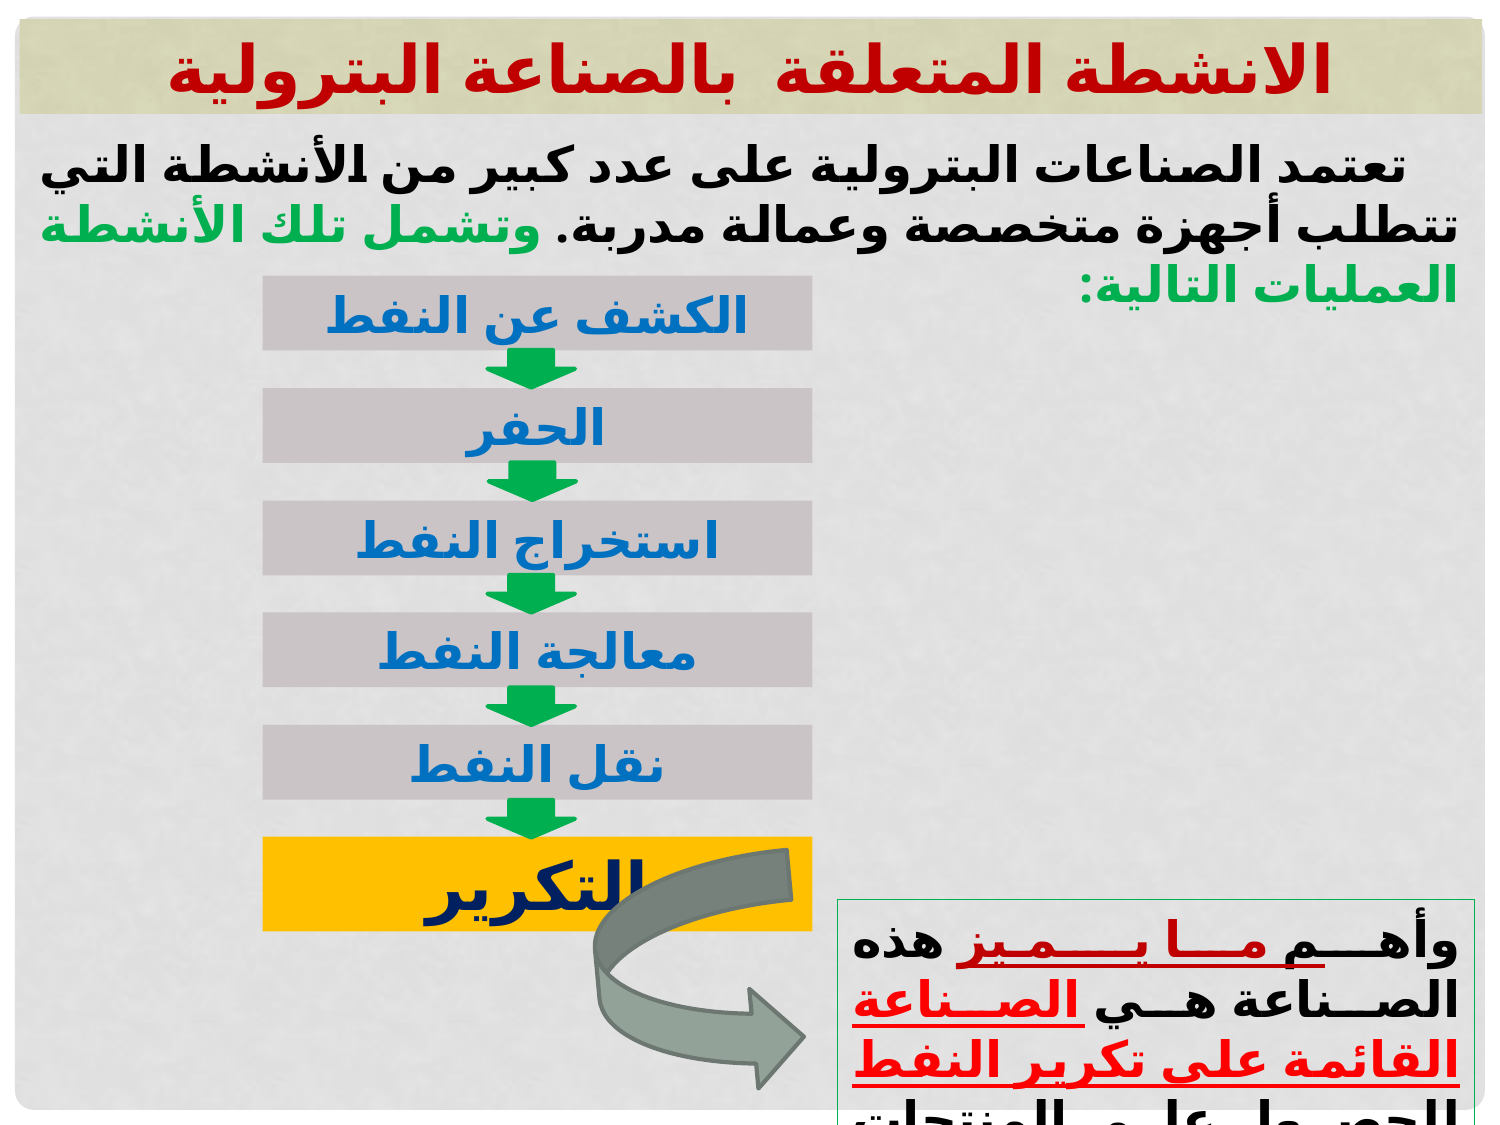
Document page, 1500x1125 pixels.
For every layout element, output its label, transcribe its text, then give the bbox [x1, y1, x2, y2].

text_box [592, 847, 807, 1091]
text_box [485, 797, 578, 840]
text_box الانشطة المتعلقة بالصناعة البترولية [18, 17, 1484, 116]
text_box استخراج النفط [260, 499, 815, 577]
text_box [485, 685, 578, 727]
text_box [486, 460, 579, 502]
text_box وأهم ما يـمـيز هذه الصناعة هي الصناعة القائمة على تكرير النفط للحصول على المنتجات البترولية [837, 899, 1475, 1125]
text_box تعتمد الصناعات البترولية على عدد كبير من الأنشطة التي تتطلب أجهزة متخصصة وعمالة مدربة. وتشمل تلك الأنشطة العمليات التالية: [24, 124, 1475, 320]
text_box نقل النفط [260, 723, 815, 802]
text_box معالجة النفط [260, 610, 815, 689]
text_box [485, 347, 578, 390]
text_box [485, 572, 578, 615]
text_box الكشف عن النفط [260, 274, 815, 352]
text_box التكرير [260, 835, 815, 933]
text_box الحفر [260, 386, 815, 465]
